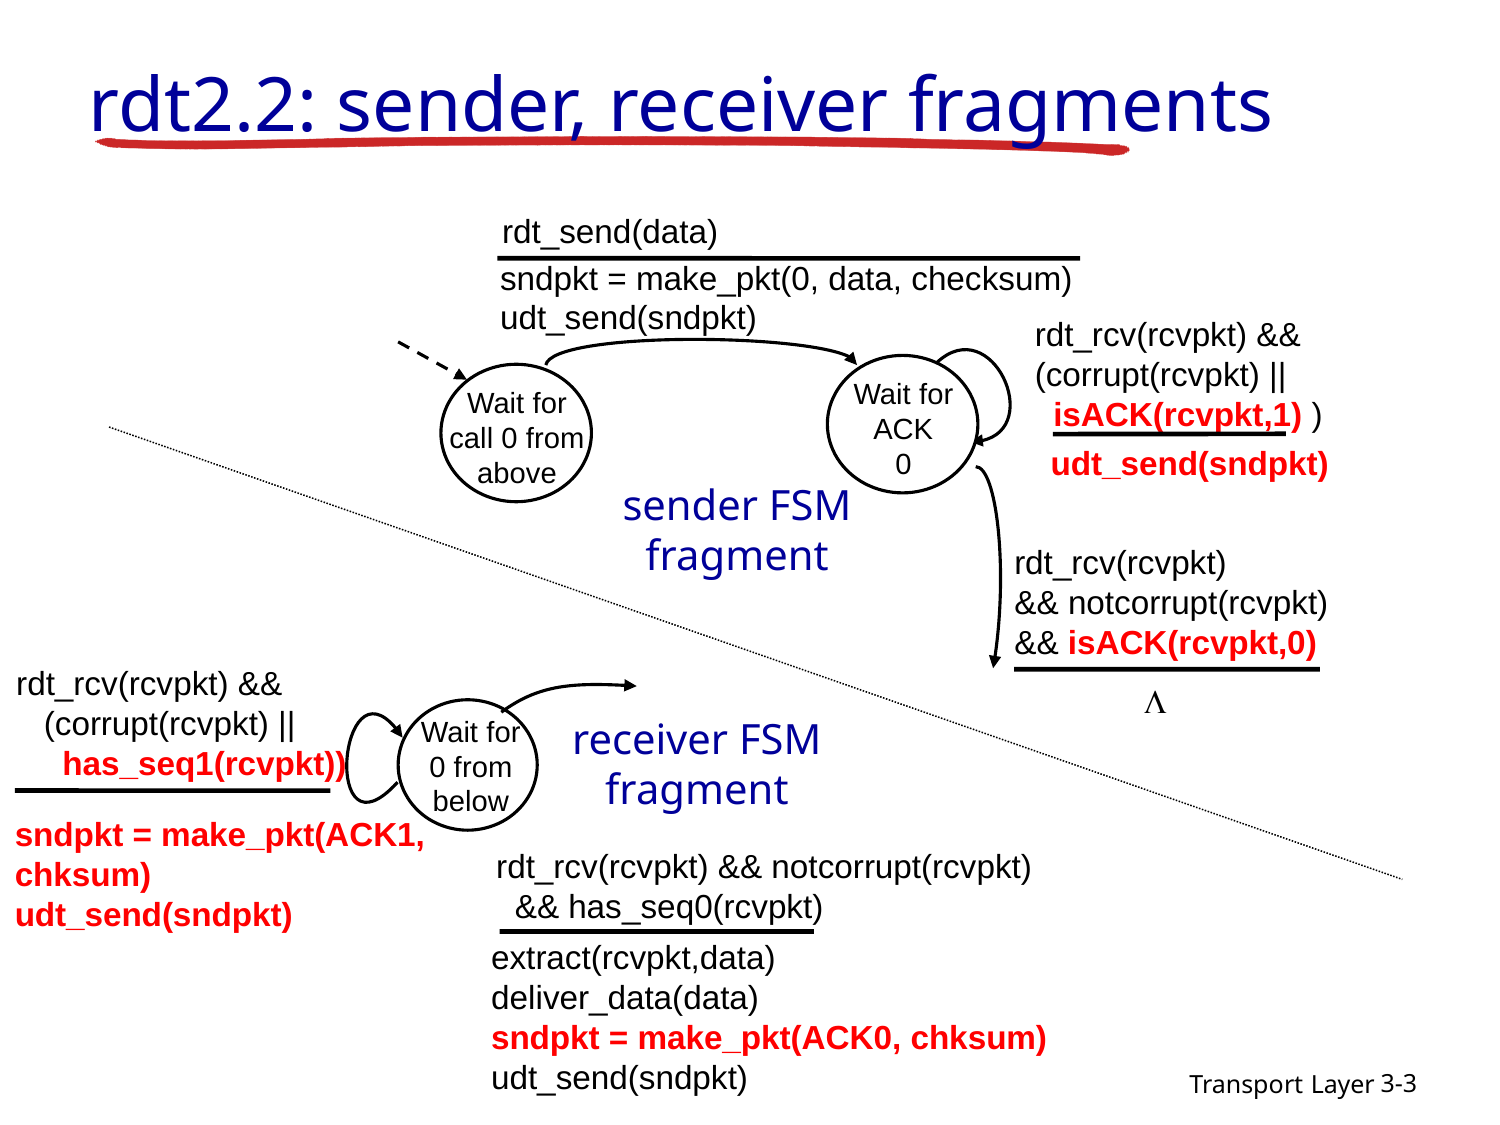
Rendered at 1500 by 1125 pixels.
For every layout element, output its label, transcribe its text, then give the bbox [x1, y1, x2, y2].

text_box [0, 642, 1187, 1044]
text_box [397, 202, 1467, 670]
slide_number 3-3 [1365, 1059, 1477, 1106]
footer Transport Layer [914, 1056, 1391, 1105]
picture [91, 131, 1142, 161]
title rdt2.2: sender, receiver fragments [73, 28, 1349, 174]
